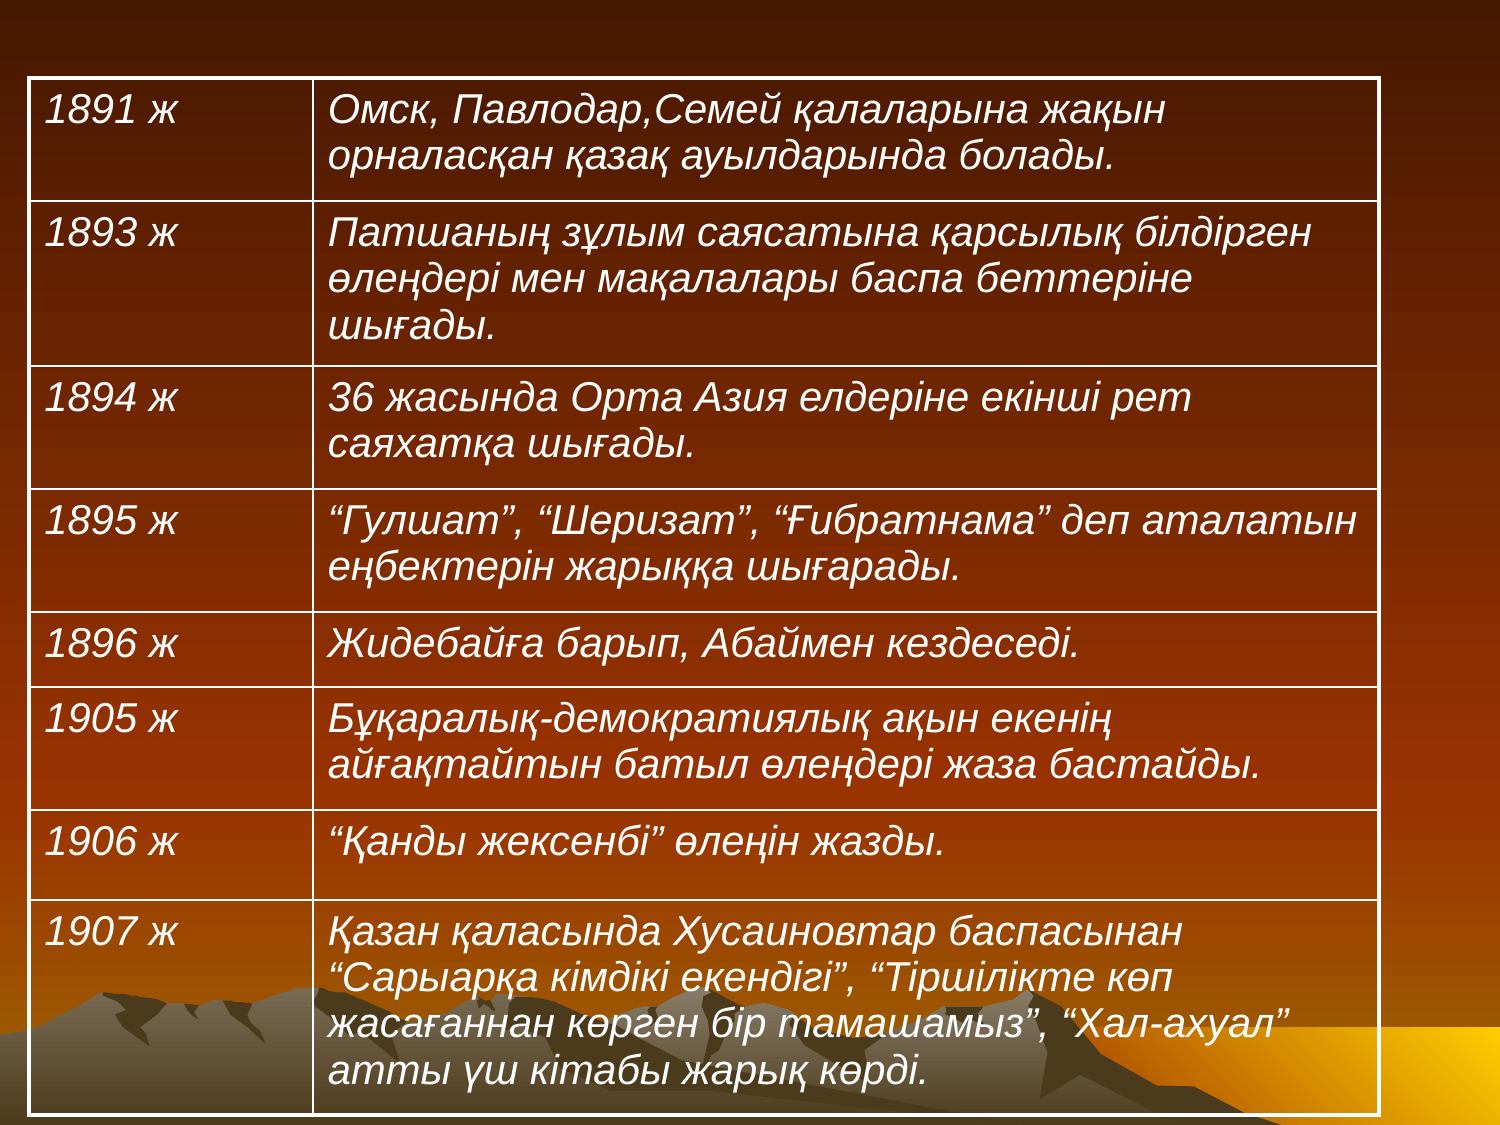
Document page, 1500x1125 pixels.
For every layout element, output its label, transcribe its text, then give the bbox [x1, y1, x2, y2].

table_cell 1896 ж [31, 613, 312, 686]
table_cell Патшаның зұлым саясатына қарсылық білдірген өлеңдері мен мақалалары баспа беттеріне шығады. [314, 202, 1377, 365]
table_header Омск, Павлодар,Семей қалаларына жақын орналасқан қазақ ауылдарында болады. [314, 80, 1377, 200]
table_cell Бұқаралық-демократиялық ақын екенің айғақтайтын батыл өлеңдері жаза бастайды. [314, 688, 1377, 809]
table_cell 1905 ж [31, 688, 312, 809]
table_cell 1893 ж [31, 202, 312, 365]
table_cell “Гулшат”, “Шеризат”, “Ғибратнама” деп аталатын еңбектерін жарыққа шығарады. [314, 490, 1377, 611]
table_cell Қазан қаласында Хусаиновтар баспасынан “Сарыарқа кімдікі екендігі”, “Тіршілікте көп жасағаннан көрген бір тамашамыз”, “Хал-ахуал” атты үш кітабы жарық көрді. [314, 901, 1377, 1113]
table_cell 36 жасында Орта Азия елдеріне екінші рет саяхатқа шығады. [314, 367, 1377, 488]
table_cell Жидебайға барып, Абаймен кездеседі. [314, 613, 1377, 686]
table_cell 1895 ж [31, 490, 312, 611]
table_cell 1907 ж [31, 901, 312, 1113]
table_header 1891 ж [31, 80, 312, 200]
table_cell “Қанды жексенбі” өлеңін жазды. [314, 811, 1377, 899]
table_cell 1906 ж [31, 811, 312, 899]
table_cell 1894 ж [31, 367, 312, 488]
